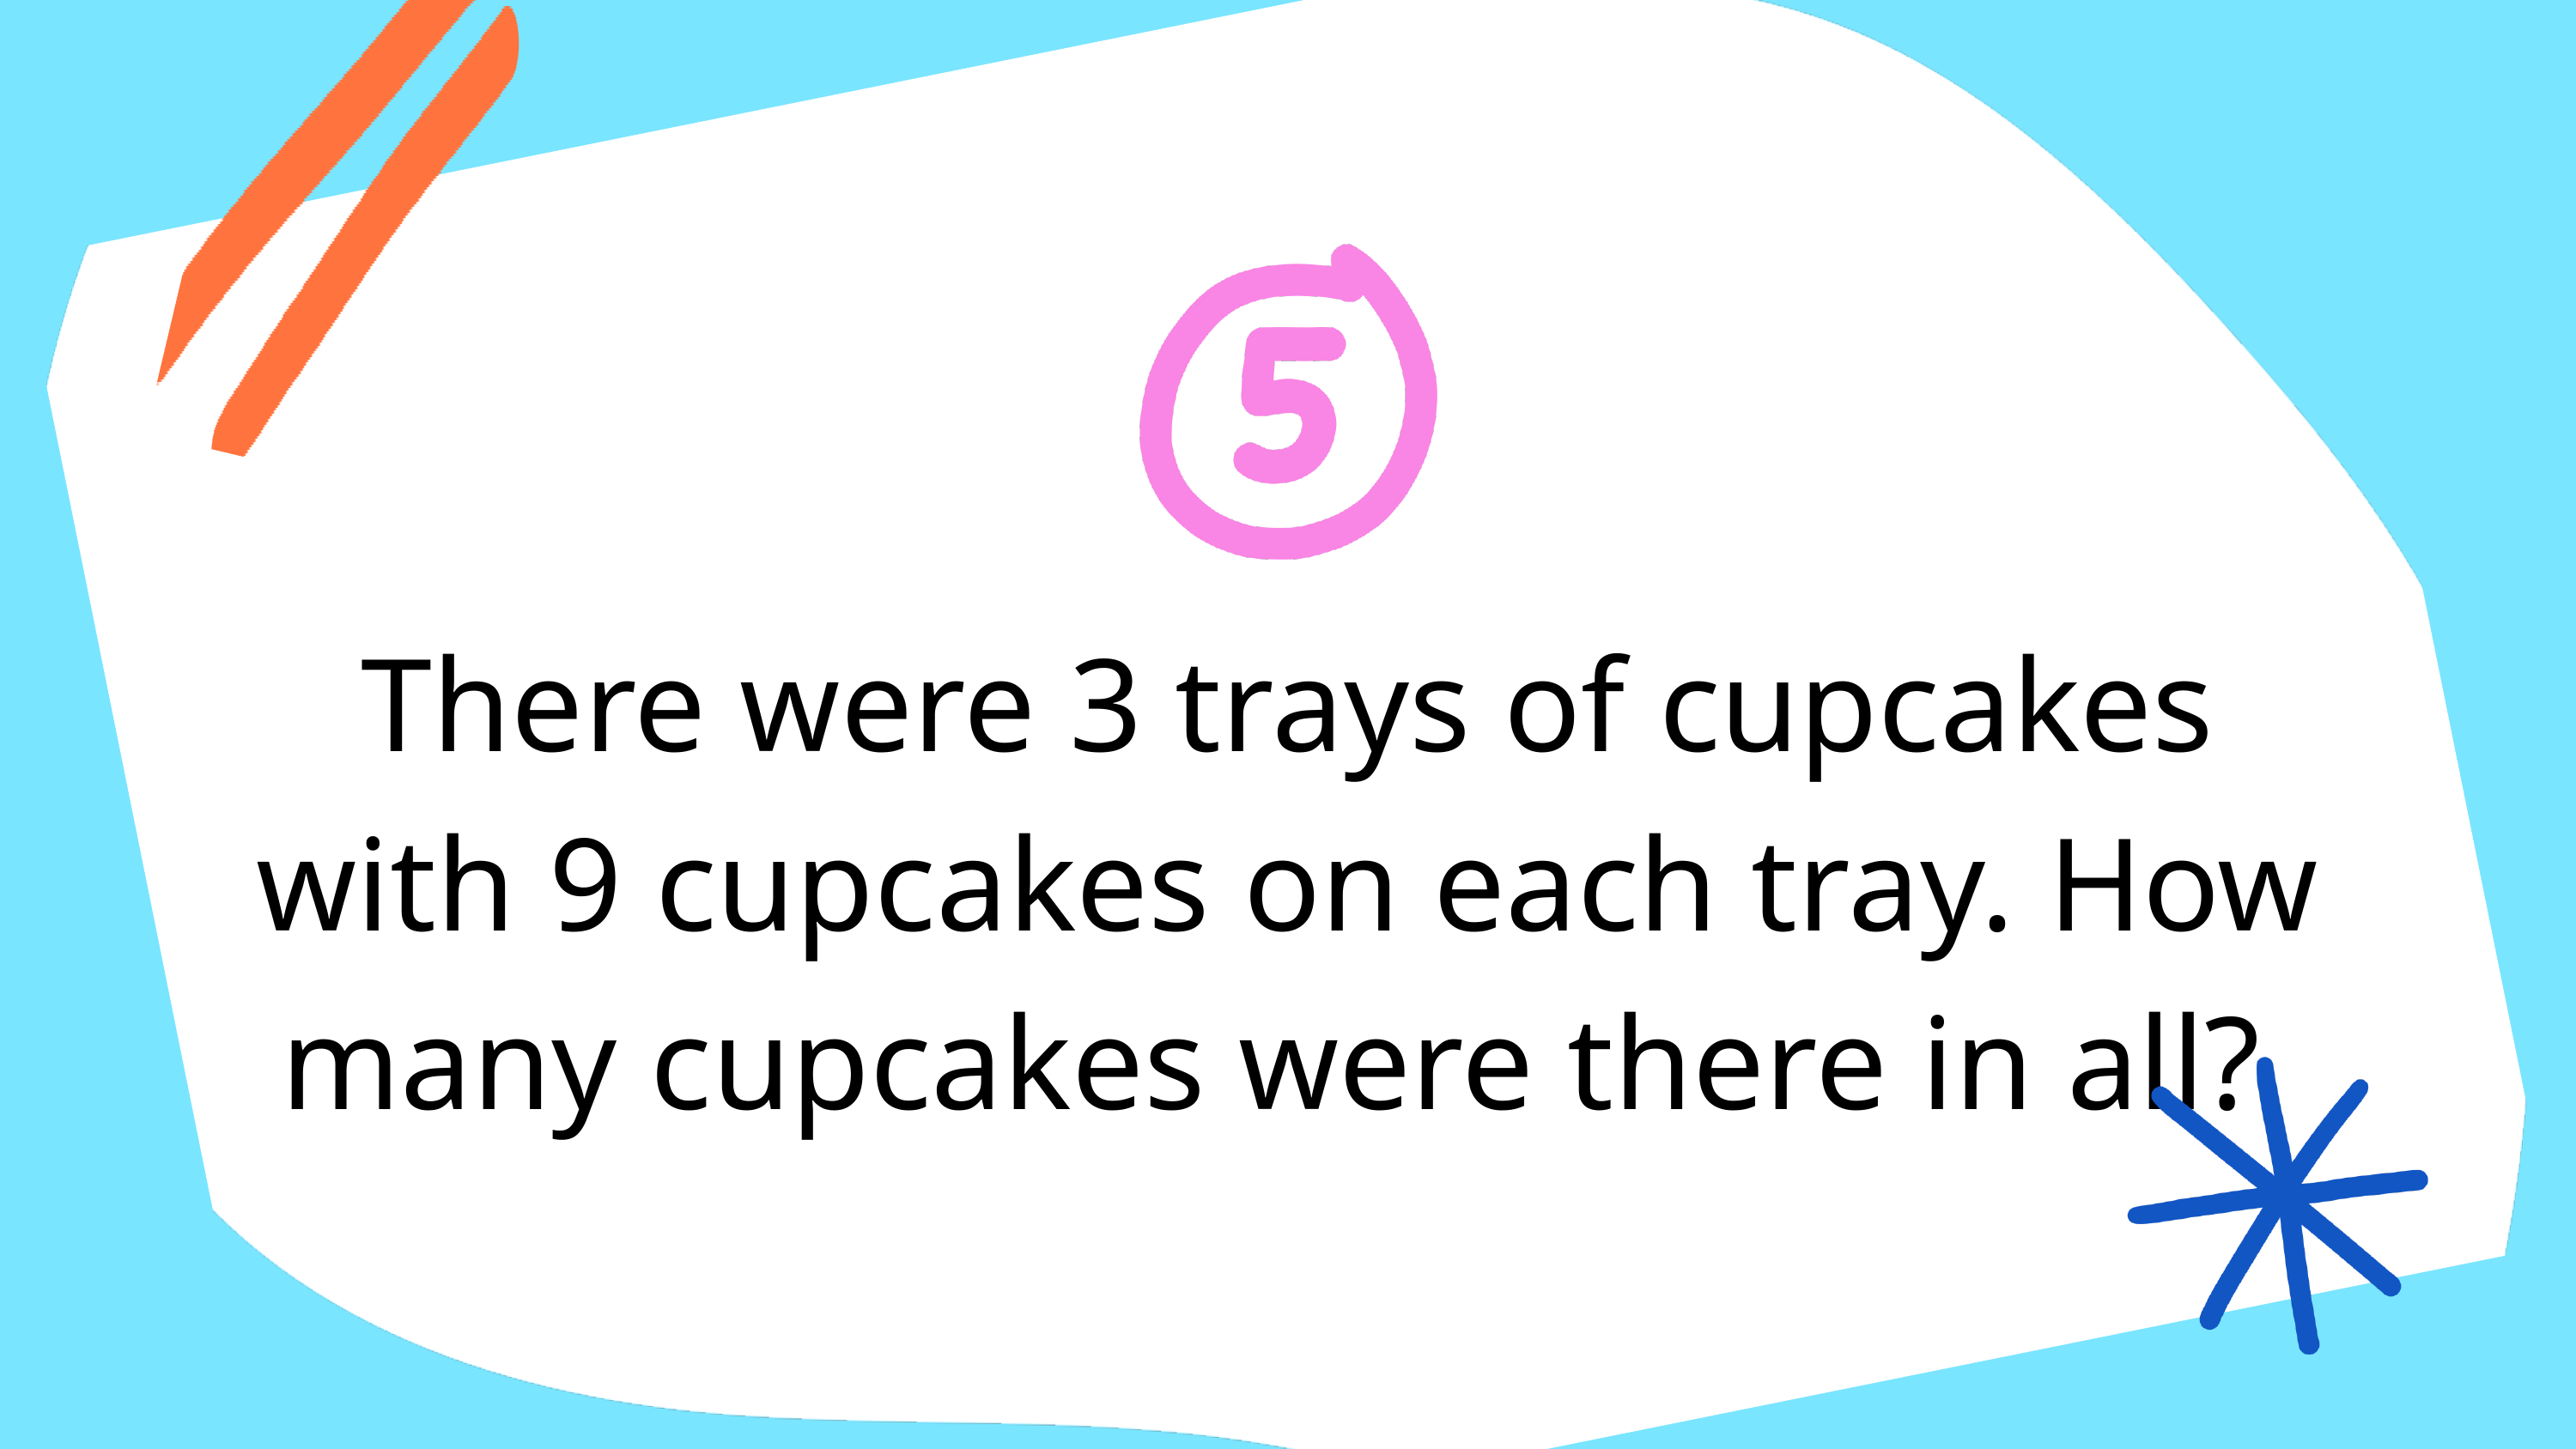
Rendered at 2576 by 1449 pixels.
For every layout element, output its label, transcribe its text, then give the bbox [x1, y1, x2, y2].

text_box [144, 0, 539, 499]
text_box [2127, 1056, 2432, 1356]
text_box [21, 0, 2555, 1449]
text_box There were 3 trays of cupcakes with 9 cupcakes on each tray. How many cupcakes were there in all? [249, 597, 2327, 1136]
text_box [1138, 239, 1438, 560]
